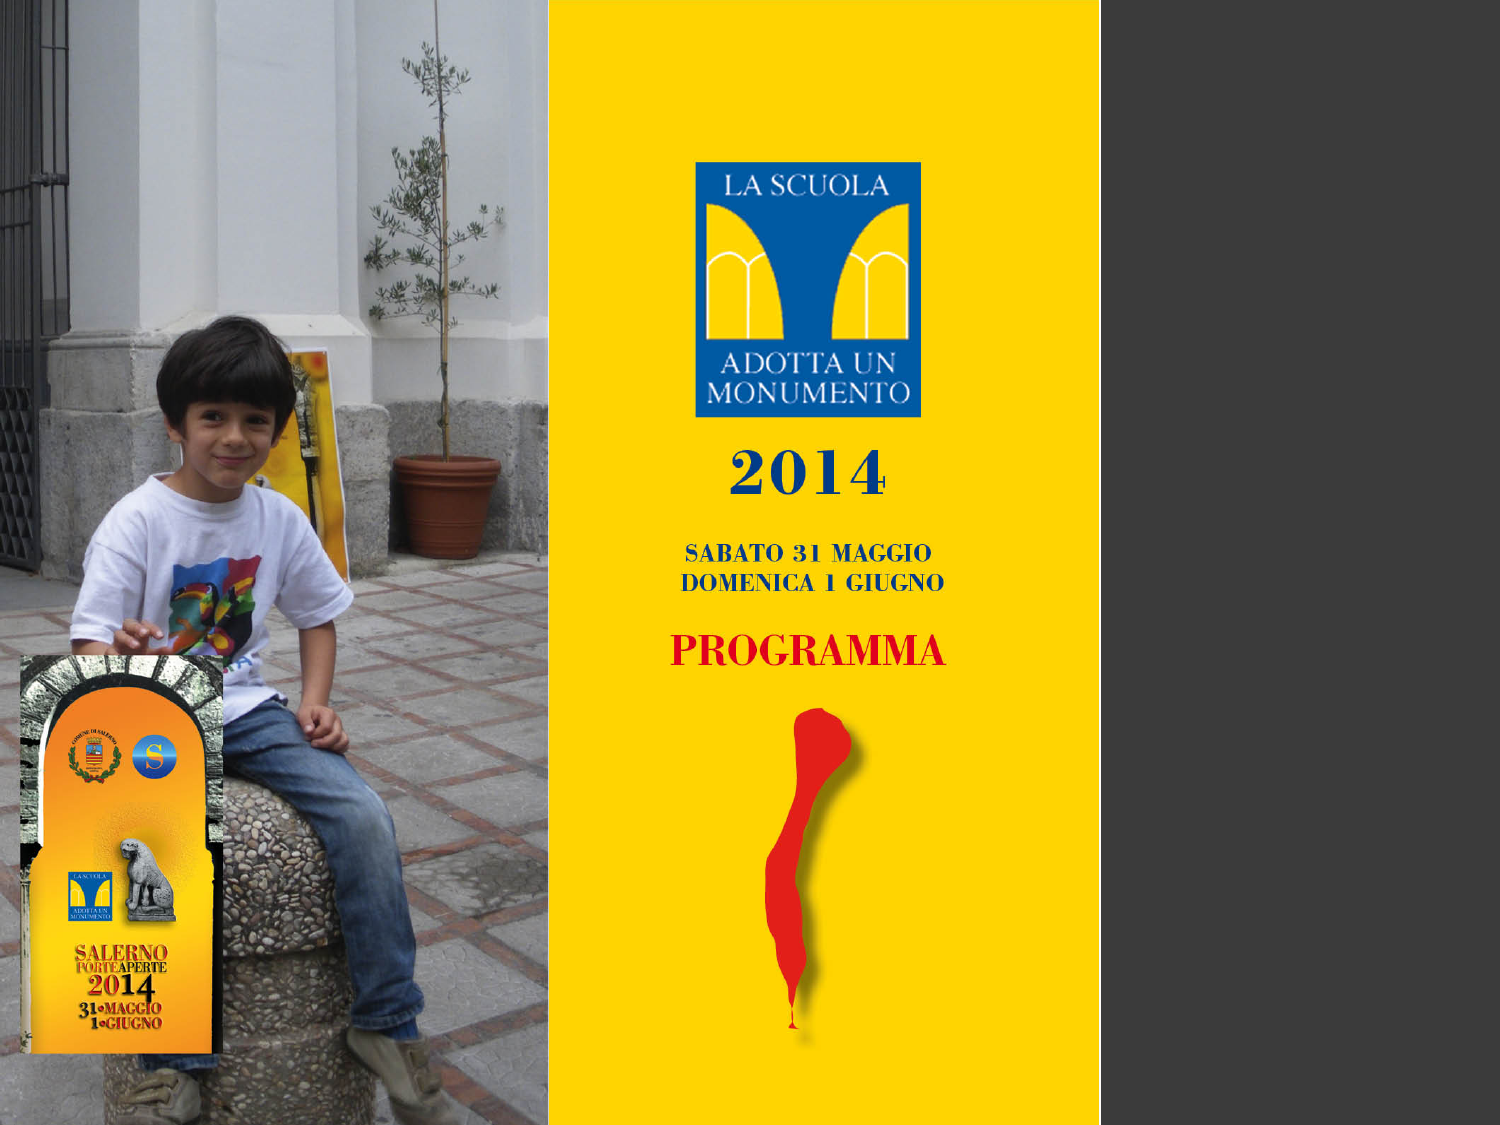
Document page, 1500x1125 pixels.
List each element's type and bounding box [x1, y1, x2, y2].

picture [0, 0, 1101, 1125]
